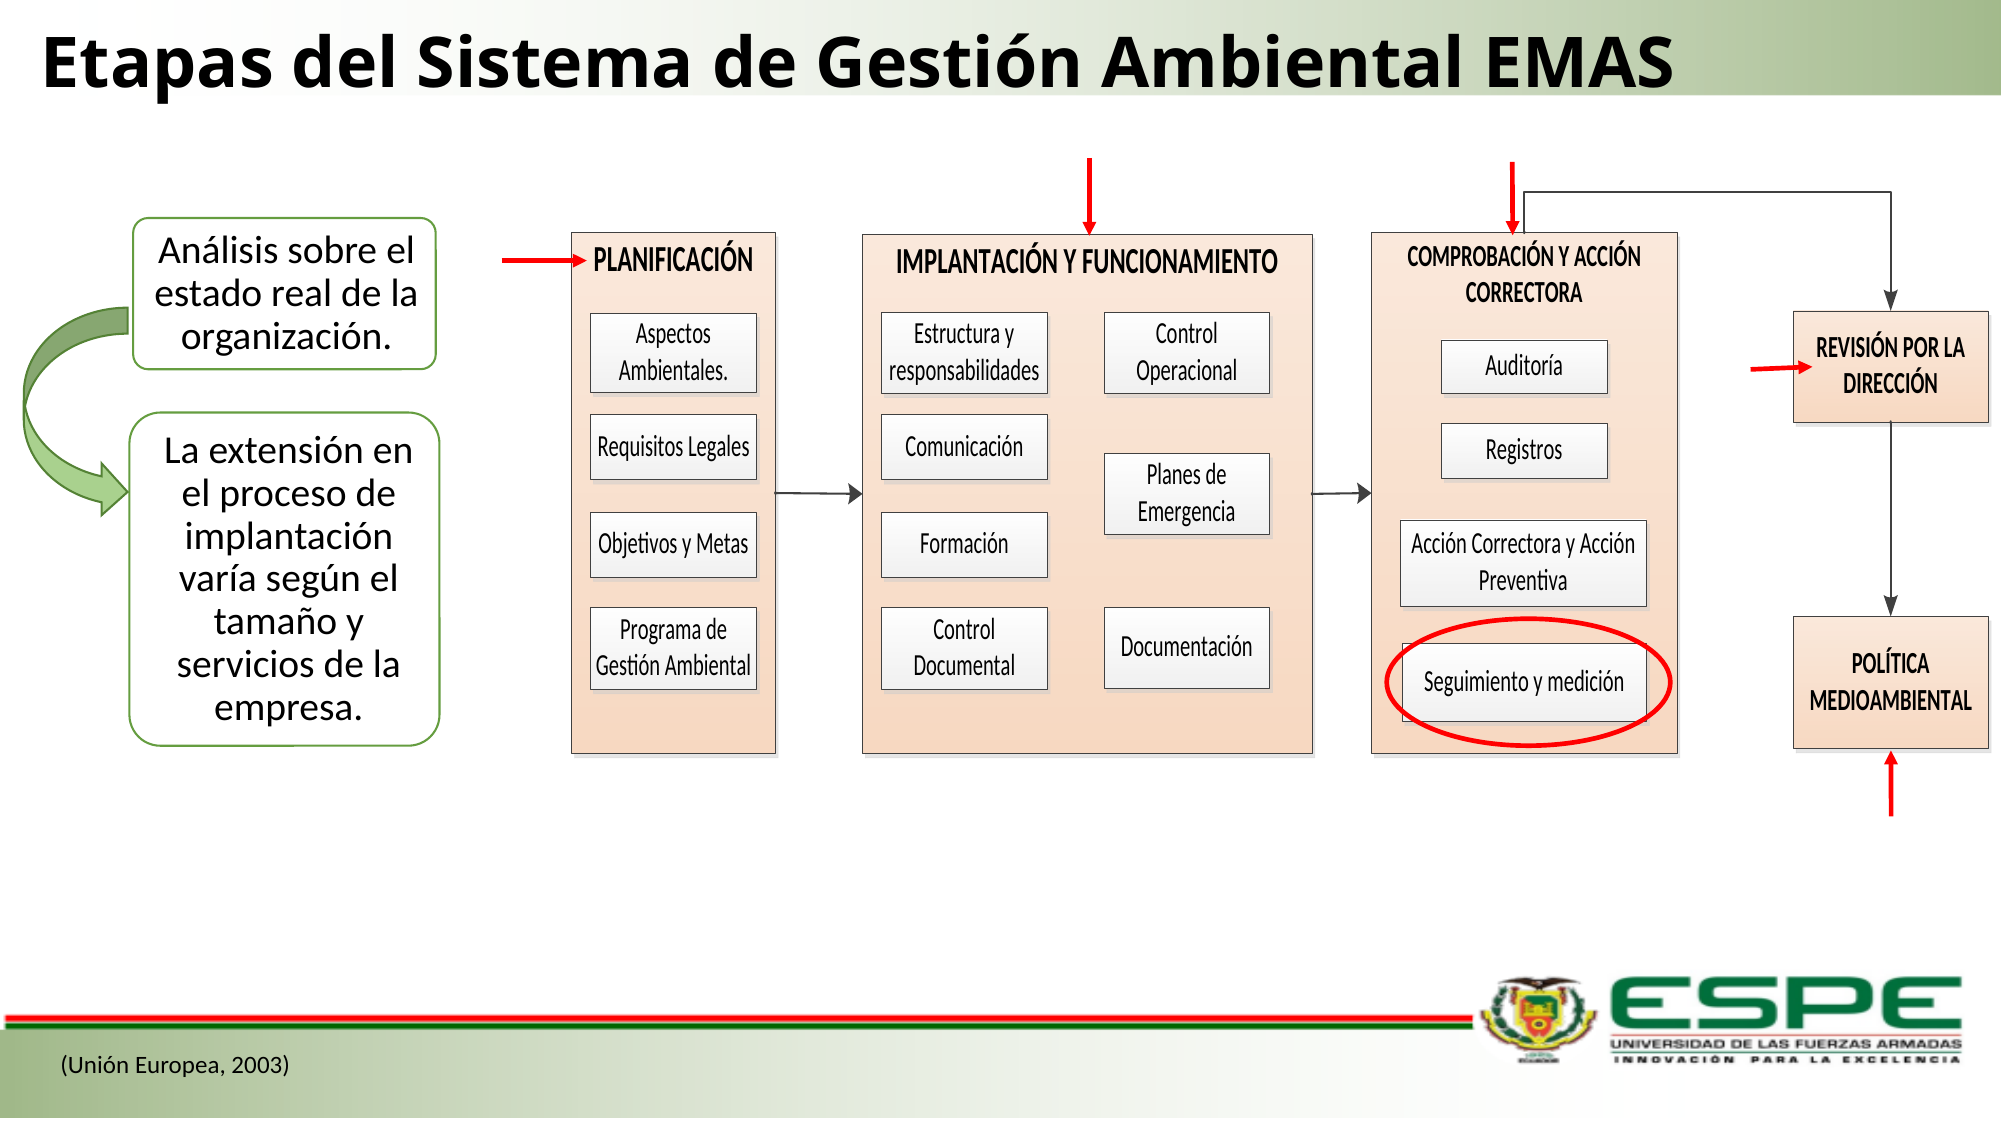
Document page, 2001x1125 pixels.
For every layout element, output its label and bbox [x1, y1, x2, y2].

text_box [1750, 366, 1813, 370]
text_box [129, 412, 440, 746]
picture [0, 0, 2000, 1118]
text_box [568, 161, 1994, 763]
text_box [97, 217, 471, 370]
